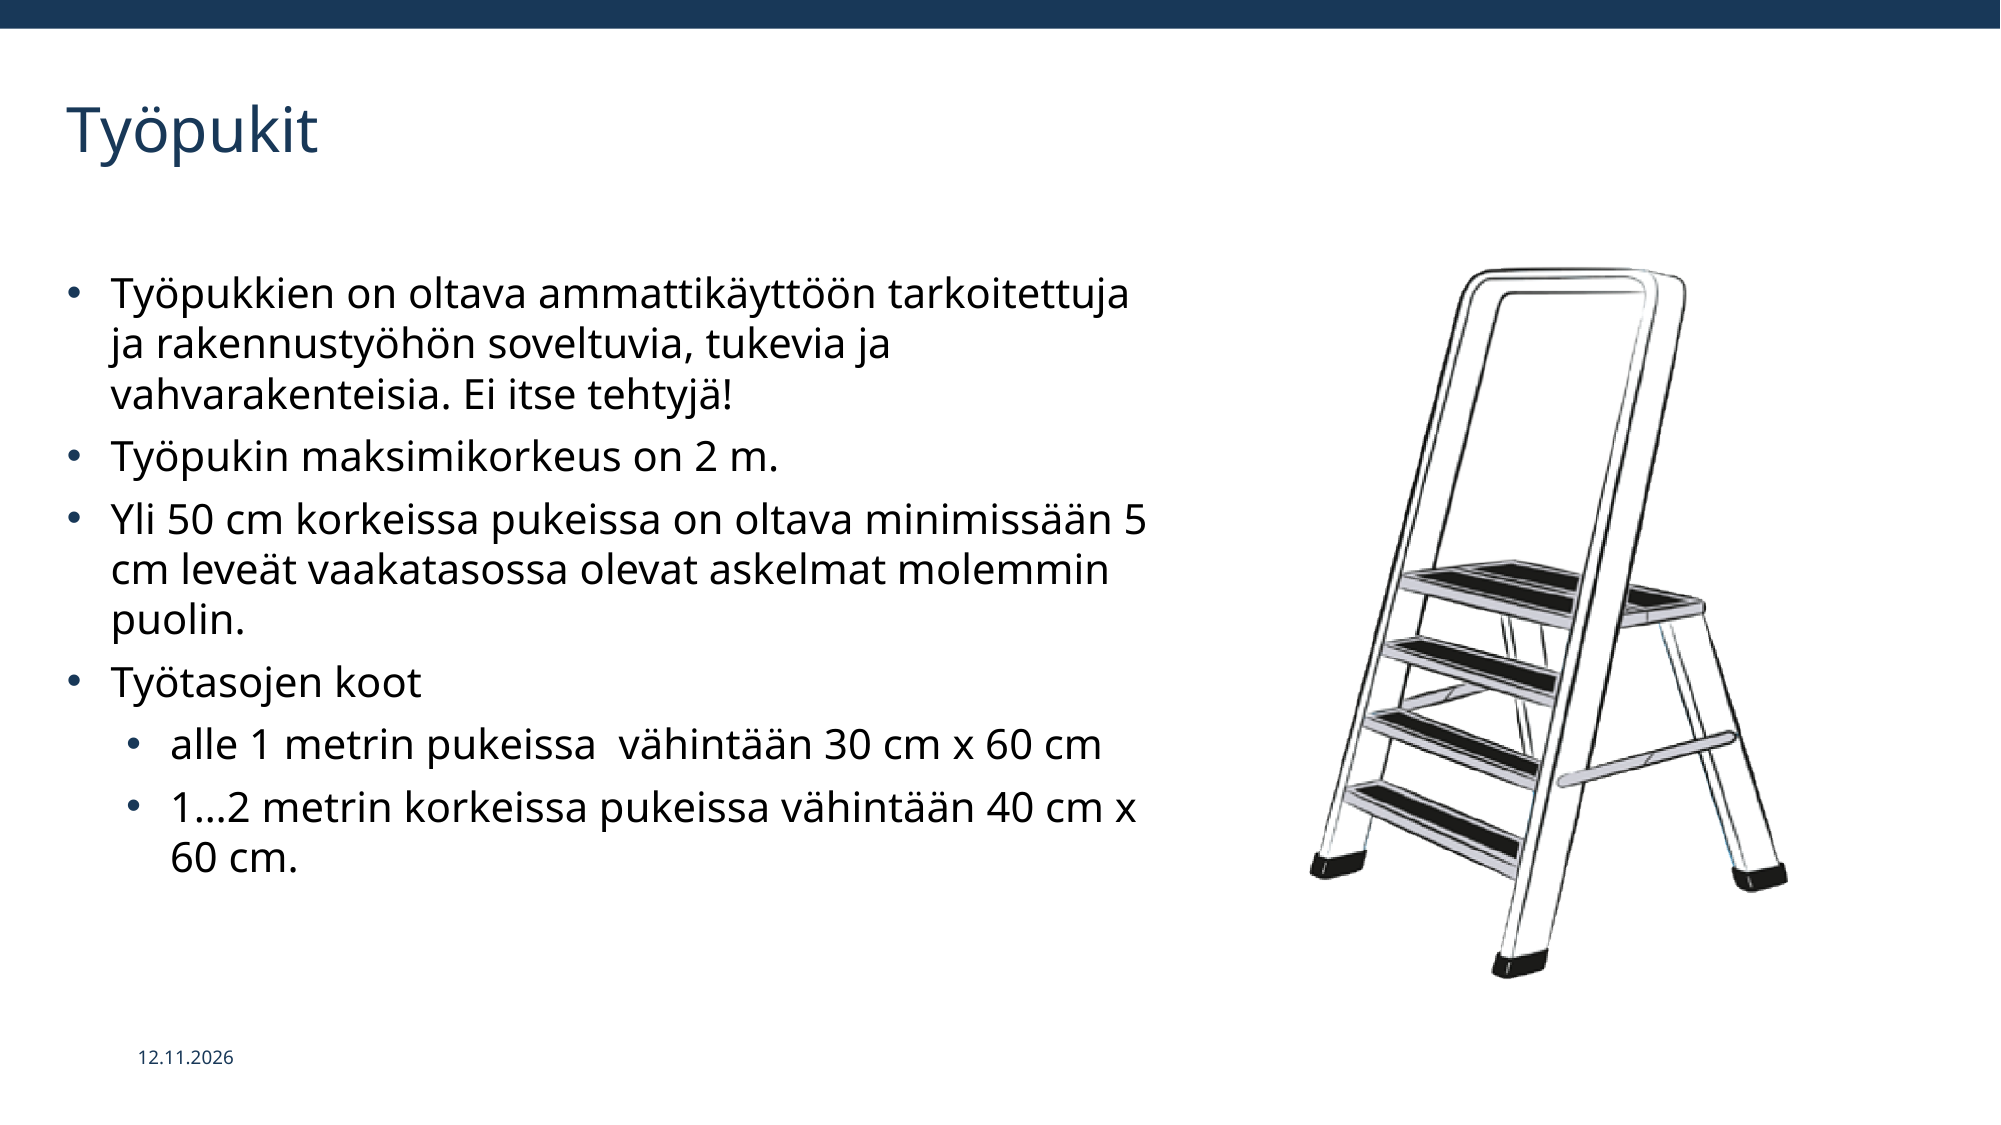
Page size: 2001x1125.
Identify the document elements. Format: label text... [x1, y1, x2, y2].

picture [1212, 242, 1965, 995]
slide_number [137, 1046, 339, 1071]
title Työpukit [66, 89, 1933, 256]
list Työpukkien on oltava ammattikäyttöön tarkoitettuja ja rakennustyöhön soveltuvia, tukevia ja vahvarakenteisia. Ei itse tehtyjä! Työpukin maksimikorkeus on 2 m. Yli 50 cm korkeissa pukeissa on oltava minimissään 5 cm leveät vaakatasossa olevat askelmat molemmin puolin. Työtasojen koot alle 1 metrin pukeissa vähintään 30 cm x 60 cm 1…2 metrin korkeissa pukeissa vähintään 40 cm x 60 cm. [66, 267, 1154, 1000]
